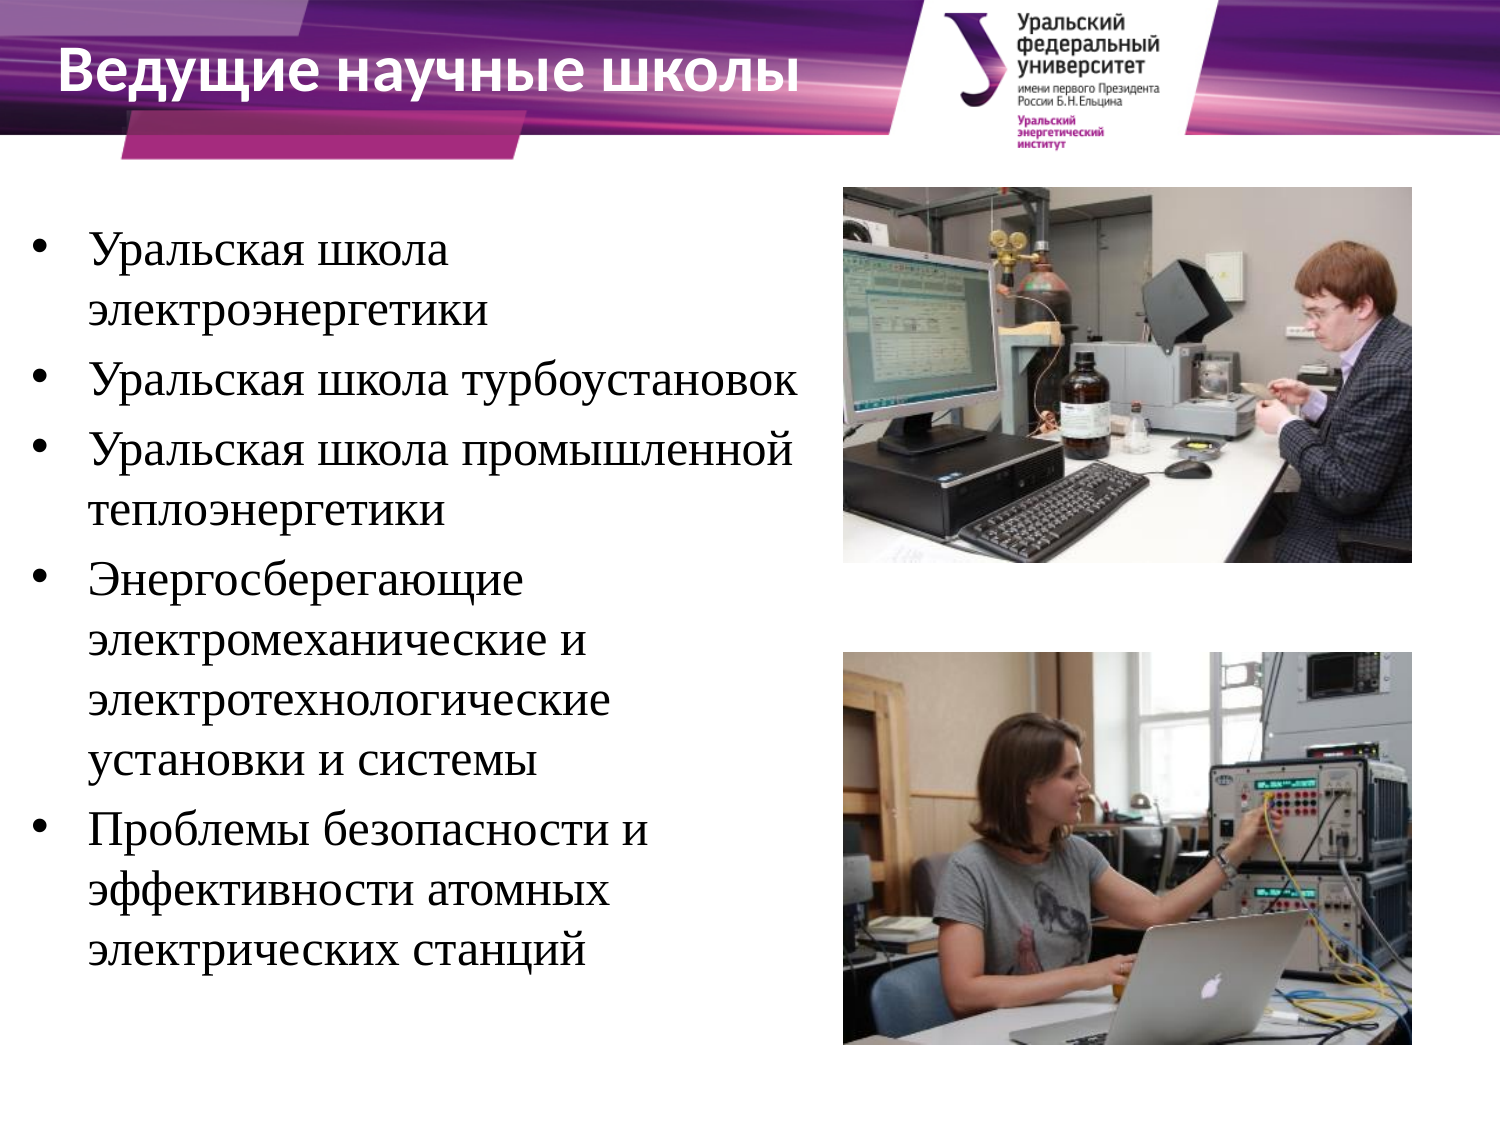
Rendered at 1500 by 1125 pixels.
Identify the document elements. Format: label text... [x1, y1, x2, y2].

title Ведущие научные школы [17, 19, 844, 112]
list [842, 187, 1412, 563]
picture [0, 0, 1500, 1125]
list Уральская школа электроэнергетики Уральская школа турбоустановок Уральская школа промышленной теплоэнергетики Энергосберегающие электромеханические и электротехнологические установки и системы Проблемы безопасности и эффективности атомных электрических станций [16, 208, 831, 1094]
